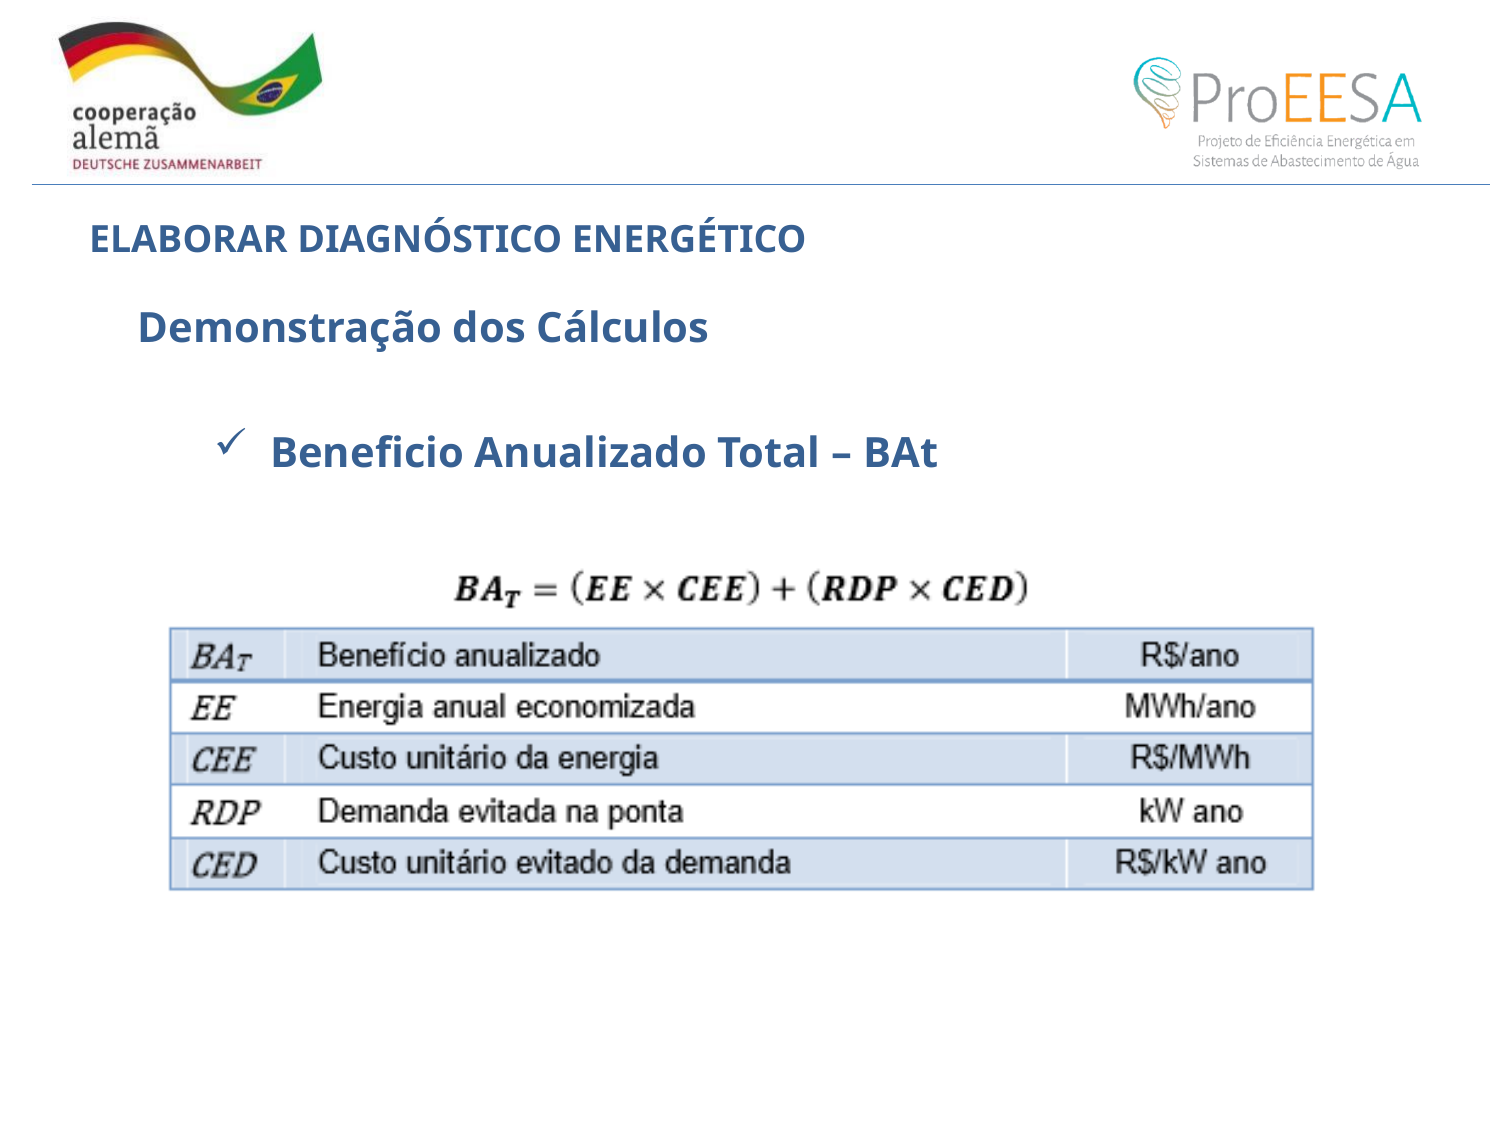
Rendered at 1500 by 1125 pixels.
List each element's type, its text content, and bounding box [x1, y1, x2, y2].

picture [151, 532, 1344, 927]
picture [1120, 54, 1437, 177]
text_box Demonstração dos Cálculos Beneficio Anualizado Total – BAt [123, 293, 964, 483]
picture [35, 0, 344, 184]
text_box ELABORAR DIAGNÓSTICO ENERGÉTICO [74, 208, 823, 268]
picture [35, 185, 344, 192]
